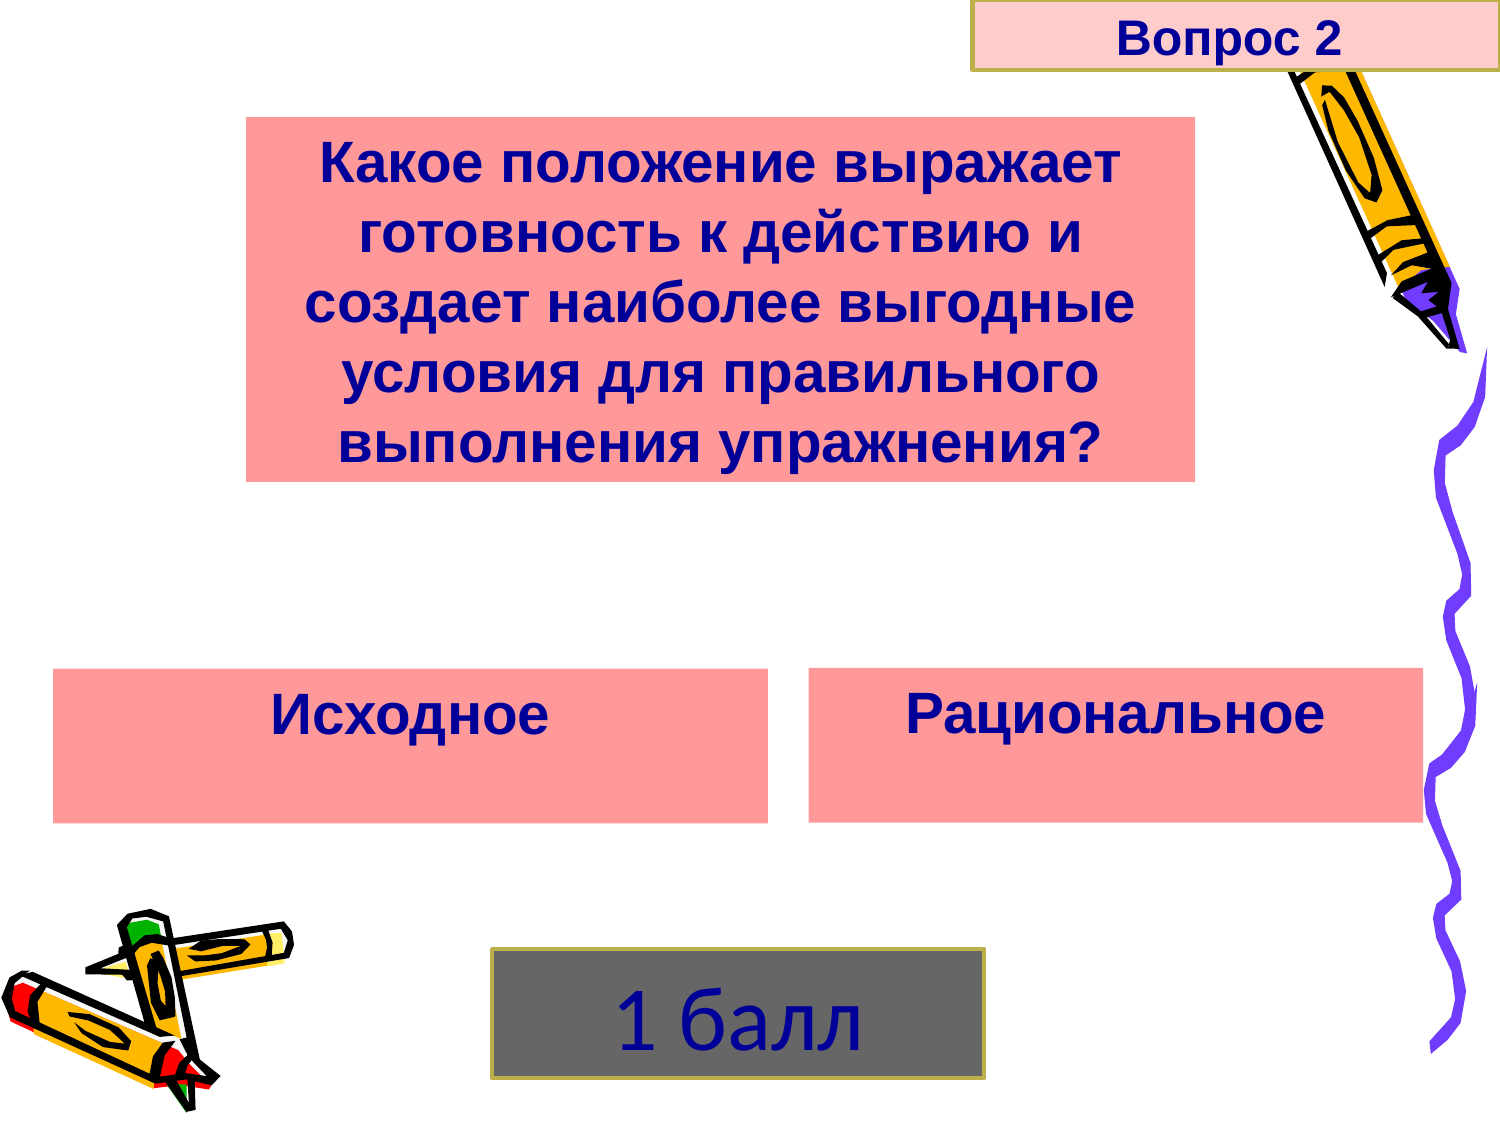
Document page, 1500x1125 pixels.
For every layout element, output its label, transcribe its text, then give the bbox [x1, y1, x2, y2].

text_box Вопрос 2 [970, 0, 1500, 72]
text_box Рациональное [808, 667, 1424, 823]
text_box Какое положение выражает готовность к действию и создает наиболее выгодные условия для правильного выполнения упражнения? [246, 117, 1196, 482]
text_box 1 балл [490, 947, 986, 1080]
text_box Исходное [53, 668, 768, 824]
